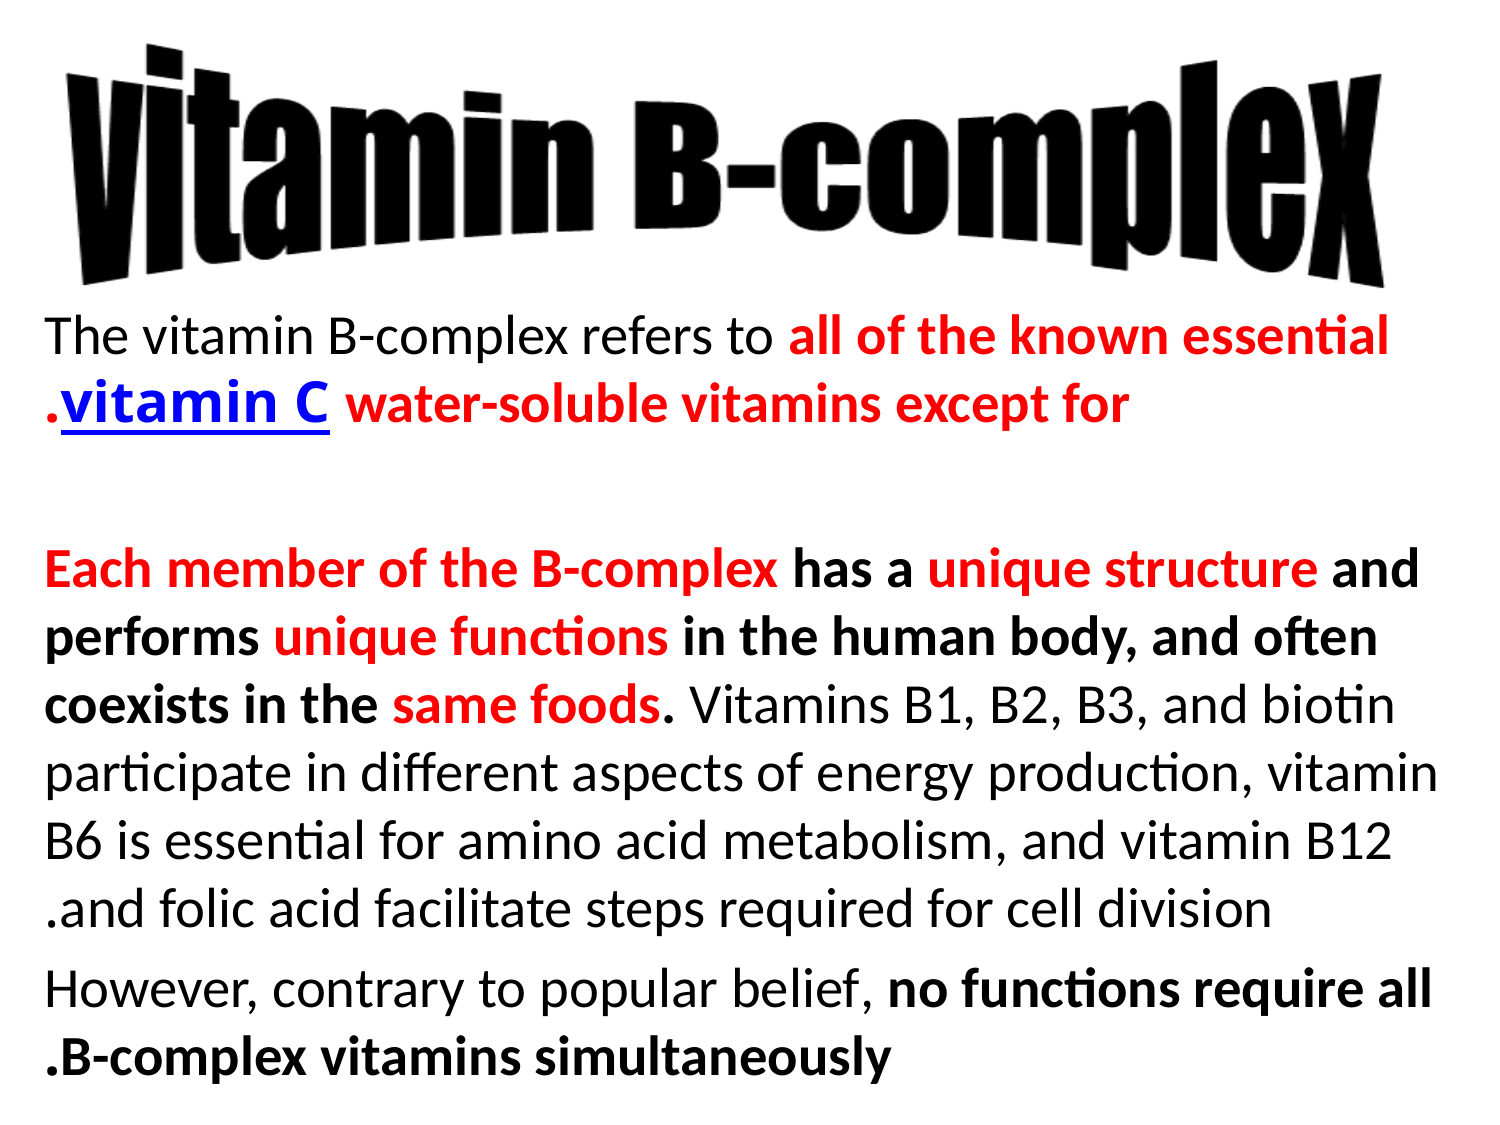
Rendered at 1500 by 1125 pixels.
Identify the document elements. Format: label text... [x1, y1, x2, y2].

subtitle The vitamin B-complex refers to all of the known essential water-soluble vitamins except for vitamin C. Each member of the B-complex has a unique structure and performs unique functions in the human body, and often coexists in the same foods. Vitamins B1, B2, B3, and biotin participate in different aspects of energy production, vitamin B6 is essential for amino acid metabolism, and vitamin B12 and folic acid facilitate steps required for cell division. However, contrary to popular belief, no functions require all B-complex vitamins simultaneously. [29, 290, 1483, 1106]
picture [64, 42, 1389, 291]
